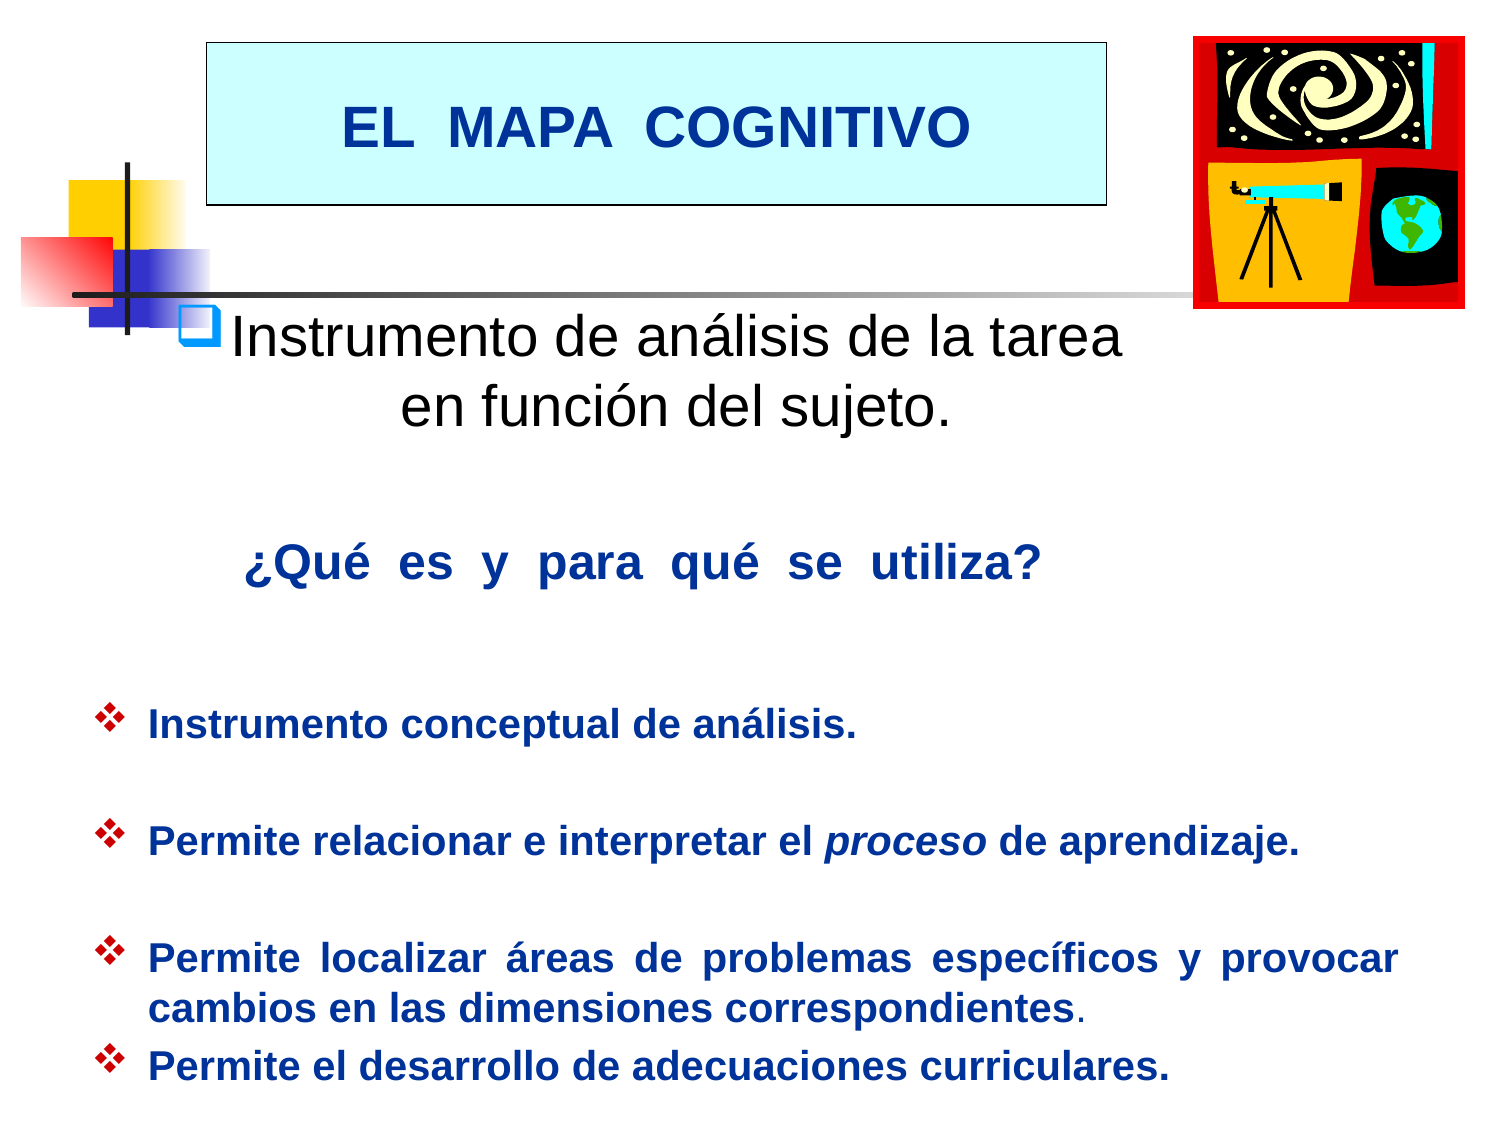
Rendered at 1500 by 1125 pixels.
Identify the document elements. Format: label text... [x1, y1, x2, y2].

text_box [199, 137, 1313, 558]
text_box ¿Qué es y para qué se utiliza? [123, 467, 1164, 597]
text_box Instrumento conceptual de análisis. Permite relacionar e interpretar el proceso de aprendizaje. Permite localizar áreas de problemas específicos y provocar cambios en las dimensiones correspondientes. Permite el desarrollo de adecuaciones curriculares. [76, 621, 1415, 1088]
text_box Instrumento de análisis de la tarea en función del sujeto. [123, 290, 1174, 504]
picture [1198, 42, 1459, 303]
text_box EL MAPA COGNITIVO [206, 42, 1107, 206]
